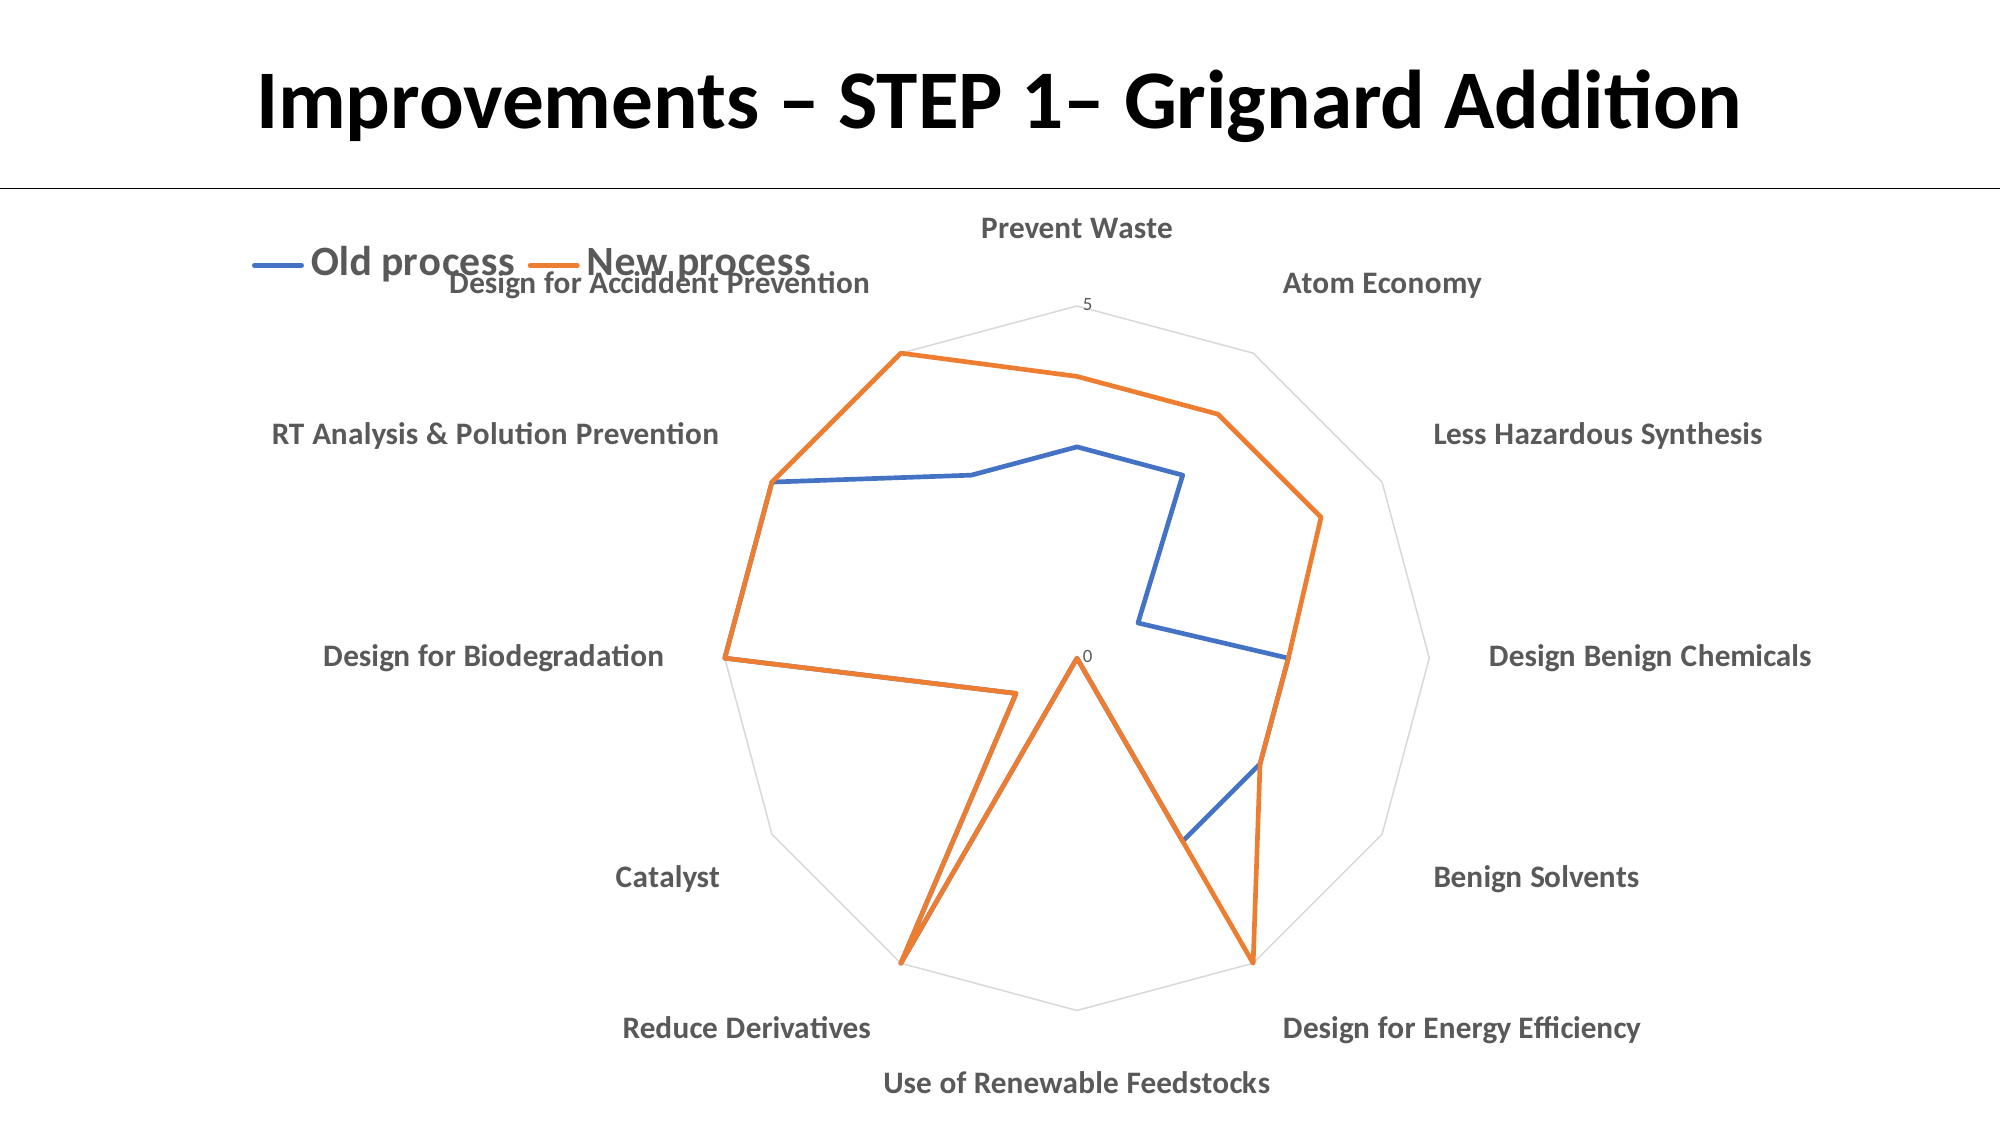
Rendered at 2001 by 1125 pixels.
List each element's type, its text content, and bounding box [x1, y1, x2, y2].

chart [239, 190, 1845, 1125]
chart [239, 121, 1845, 188]
text_box Improvements – STEP 1– Grignard Addition [241, 37, 1759, 121]
